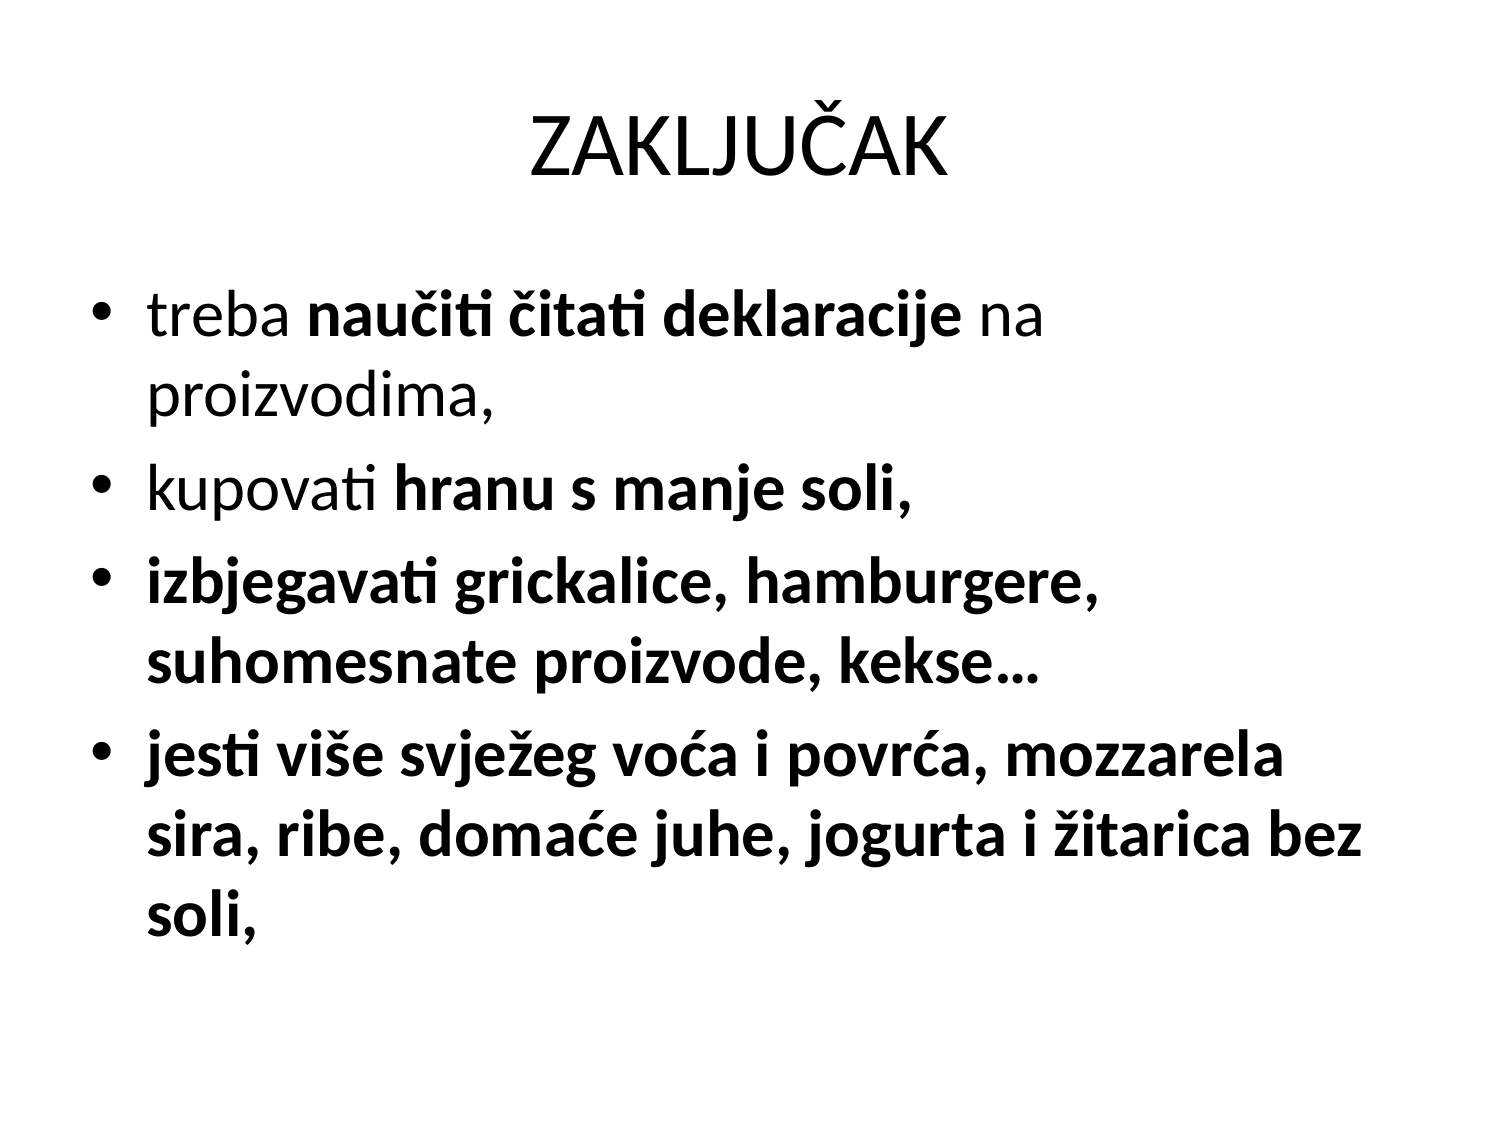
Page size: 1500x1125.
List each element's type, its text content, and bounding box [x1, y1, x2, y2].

title ZAKLJUČAK [75, 45, 1425, 233]
list treba naučiti čitati deklaracije na proizvodima, kupovati hranu s manje soli, izbjegavati grickalice, hamburgere, suhomesnate proizvode, kekse… jesti više svježeg voća i povrća, mozzarela sira, ribe, domaće juhe, jogurta i žitarica bez soli, [75, 262, 1425, 1005]
